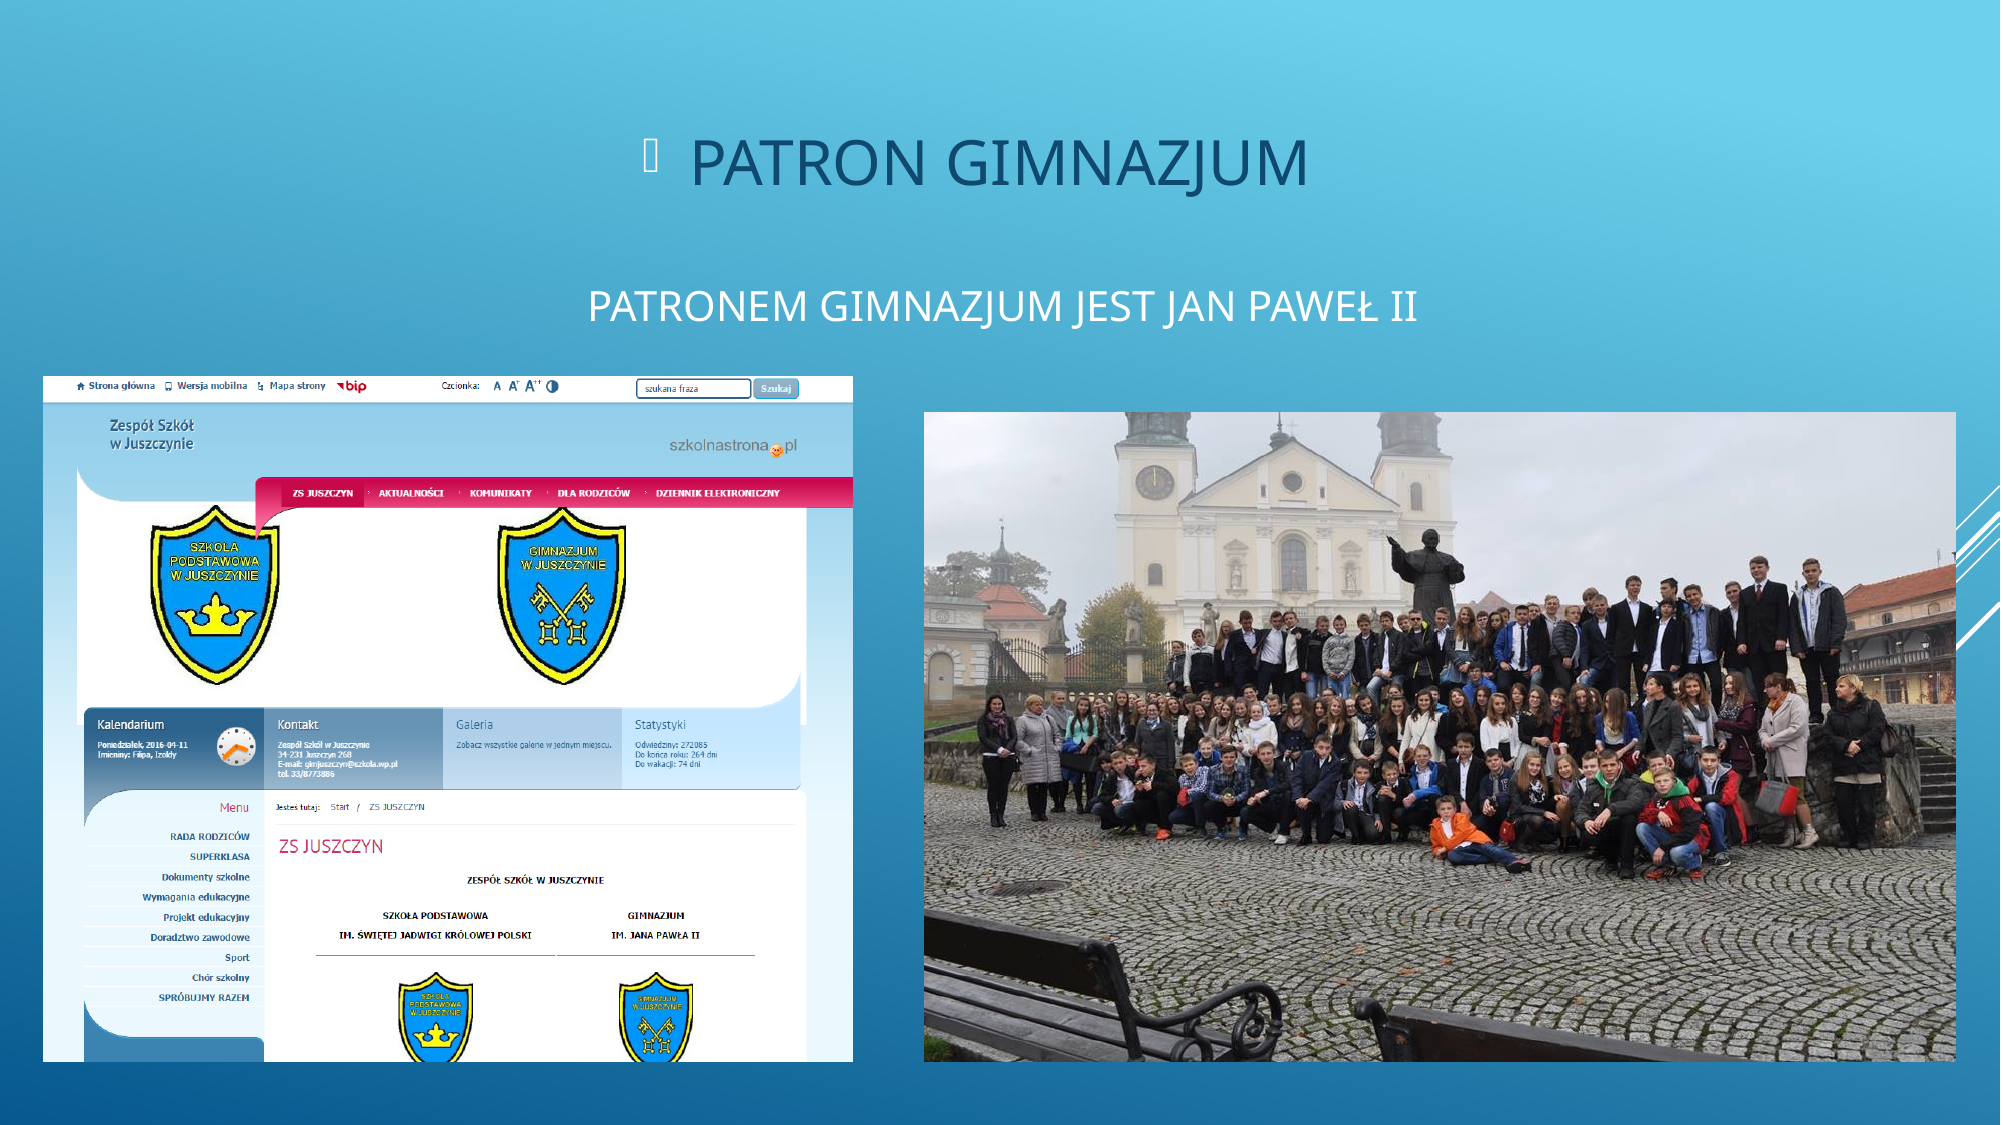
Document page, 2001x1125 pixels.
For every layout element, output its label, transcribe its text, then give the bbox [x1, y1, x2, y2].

title PATRONEM gimnazjum JEST Jan Paweł ii [112, 255, 1895, 354]
picture [924, 411, 1956, 1062]
list PATRON GIMNAZJUM [112, 66, 1842, 256]
picture [42, 376, 853, 1062]
